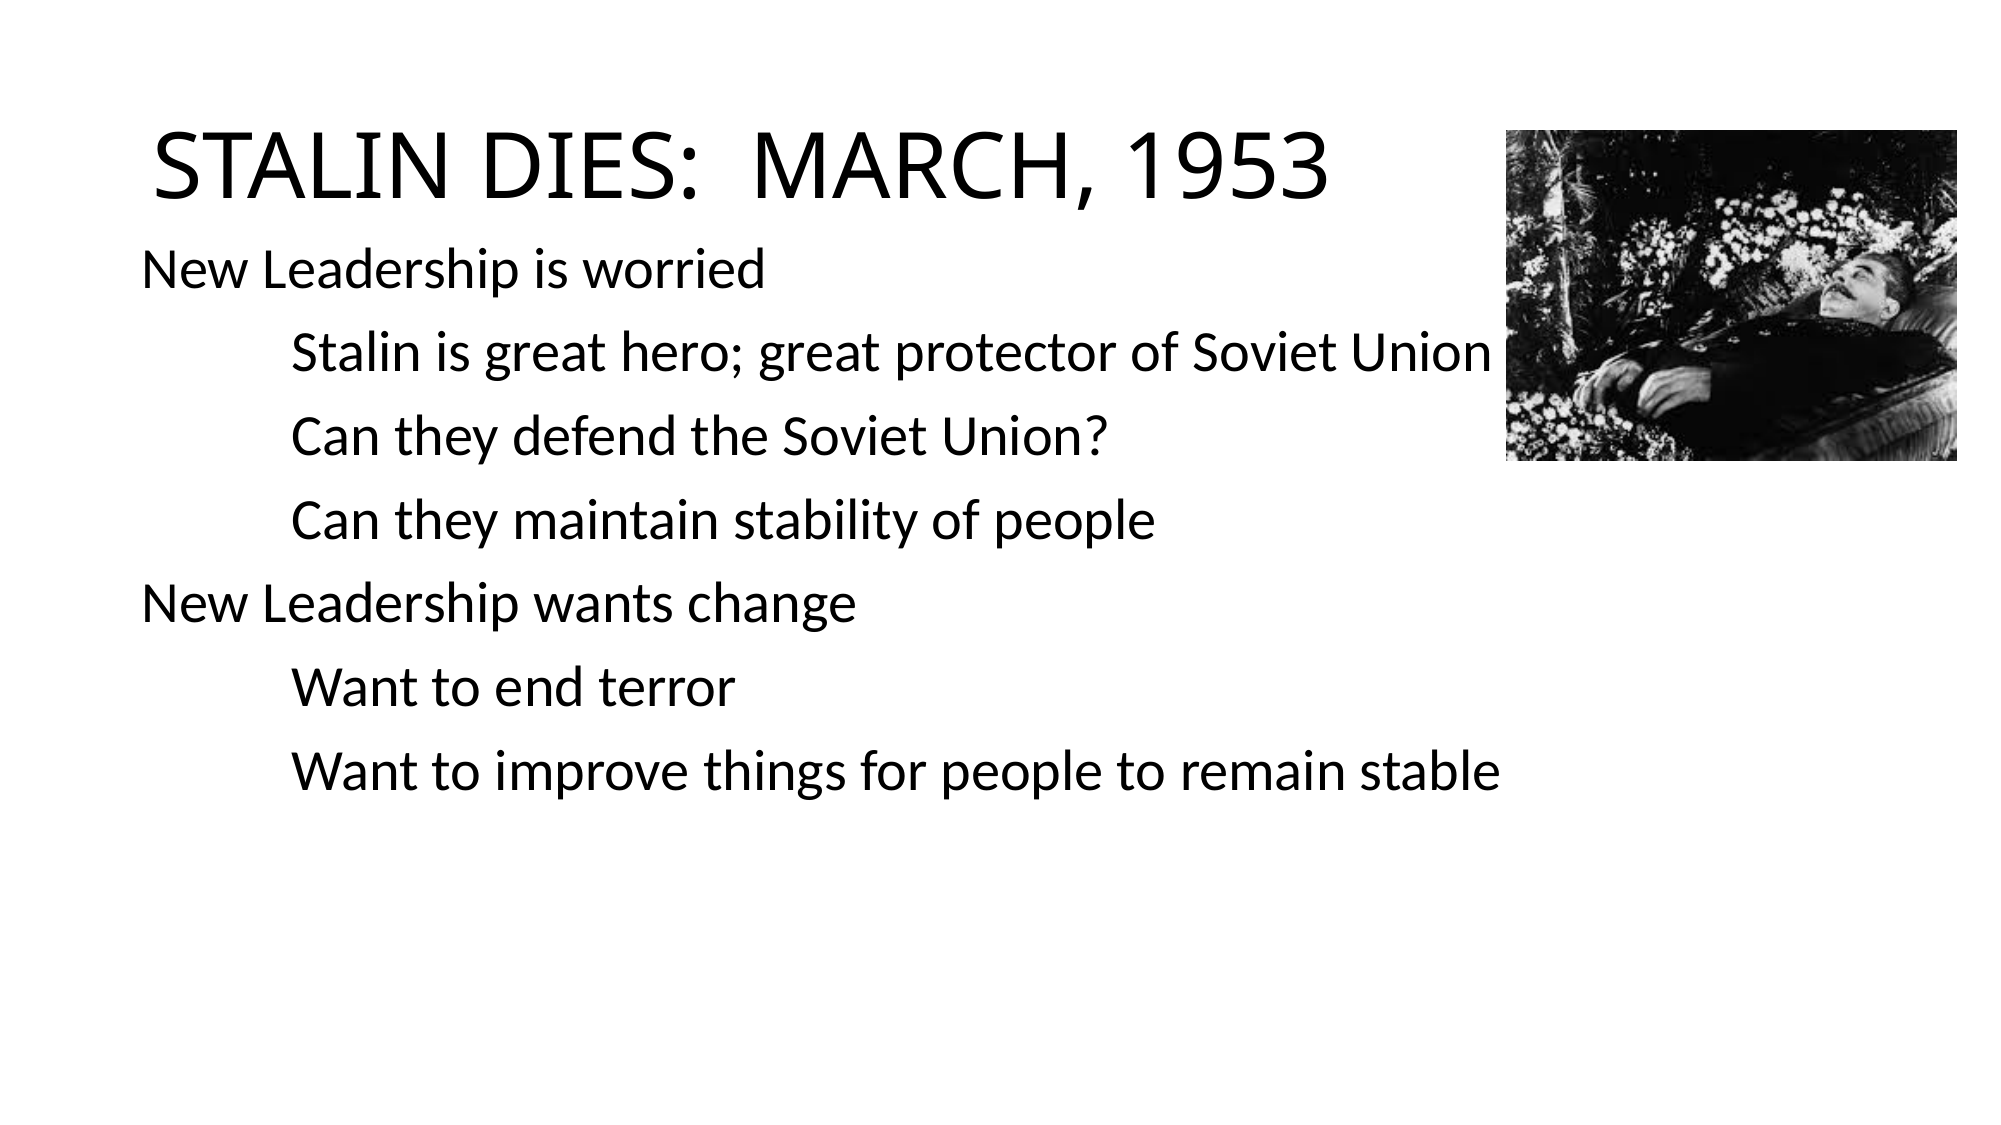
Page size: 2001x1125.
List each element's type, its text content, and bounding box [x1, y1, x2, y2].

list New Leadership is worried Stalin is great hero; great protector of Soviet Union Can they defend the Soviet Union? Can they maintain stability of people New Leadership wants change Want to end terror Want to improve things for people to remain stable [126, 230, 1852, 945]
title STALIN DIES: MARCH, 1953 [137, 59, 1863, 230]
picture [1506, 130, 1957, 461]
